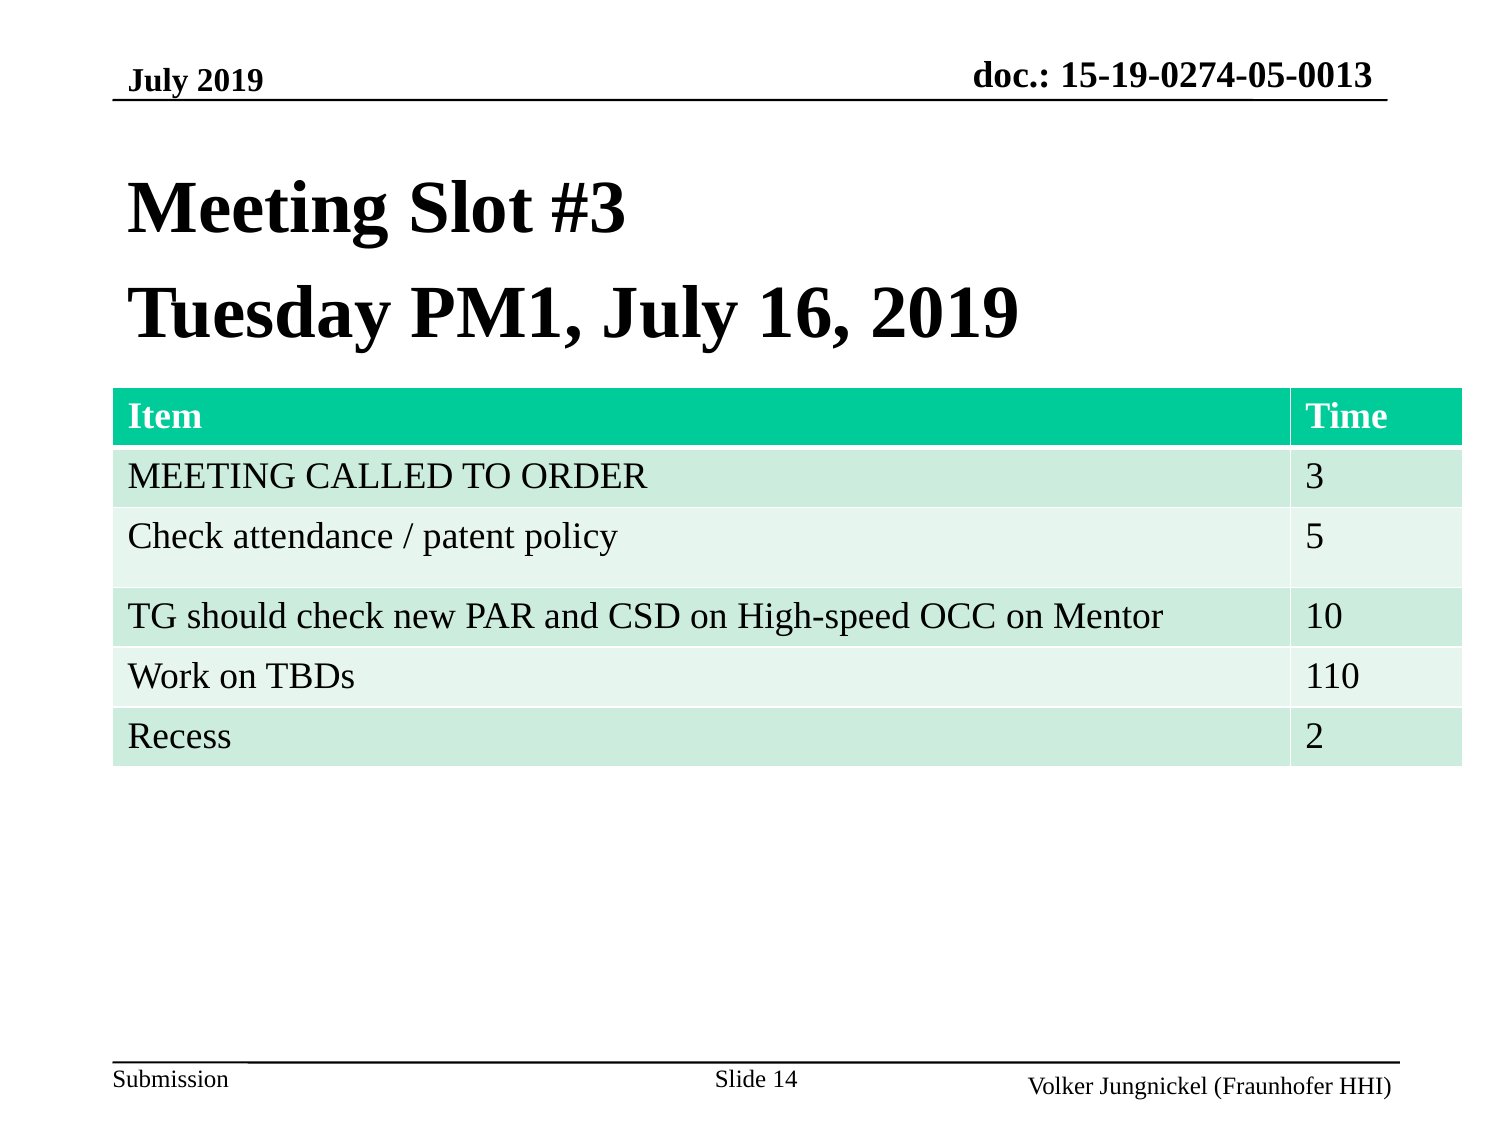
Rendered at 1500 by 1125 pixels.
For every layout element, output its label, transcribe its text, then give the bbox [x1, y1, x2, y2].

table_cell 110 [1291, 648, 1462, 706]
table_header Time [1291, 388, 1462, 445]
table_cell Recess [113, 708, 1290, 766]
table_cell 5 [1291, 508, 1462, 587]
table_cell 10 [1291, 588, 1462, 646]
table_cell TG should check new PAR and CSD on High-speed OCC on Mentor [113, 588, 1290, 646]
text_box Meeting Slot #3 Tuesday PM1, July 16, 2019 [112, 149, 1388, 387]
table_cell MEETING CALLED TO ORDER [113, 450, 1290, 507]
table_cell Check attendance / patent policy [113, 508, 1290, 587]
table_cell Work on TBDs [113, 648, 1290, 706]
text_box July 2019 [112, 50, 425, 147]
table_header Item [113, 388, 1290, 445]
slide_number Slide 14 [711, 1061, 801, 1093]
table_cell 3 [1291, 450, 1462, 507]
footer Volker Jungnickel (Fraunhofer HHI) [1012, 1062, 1439, 1100]
table_cell 2 [1291, 708, 1462, 766]
